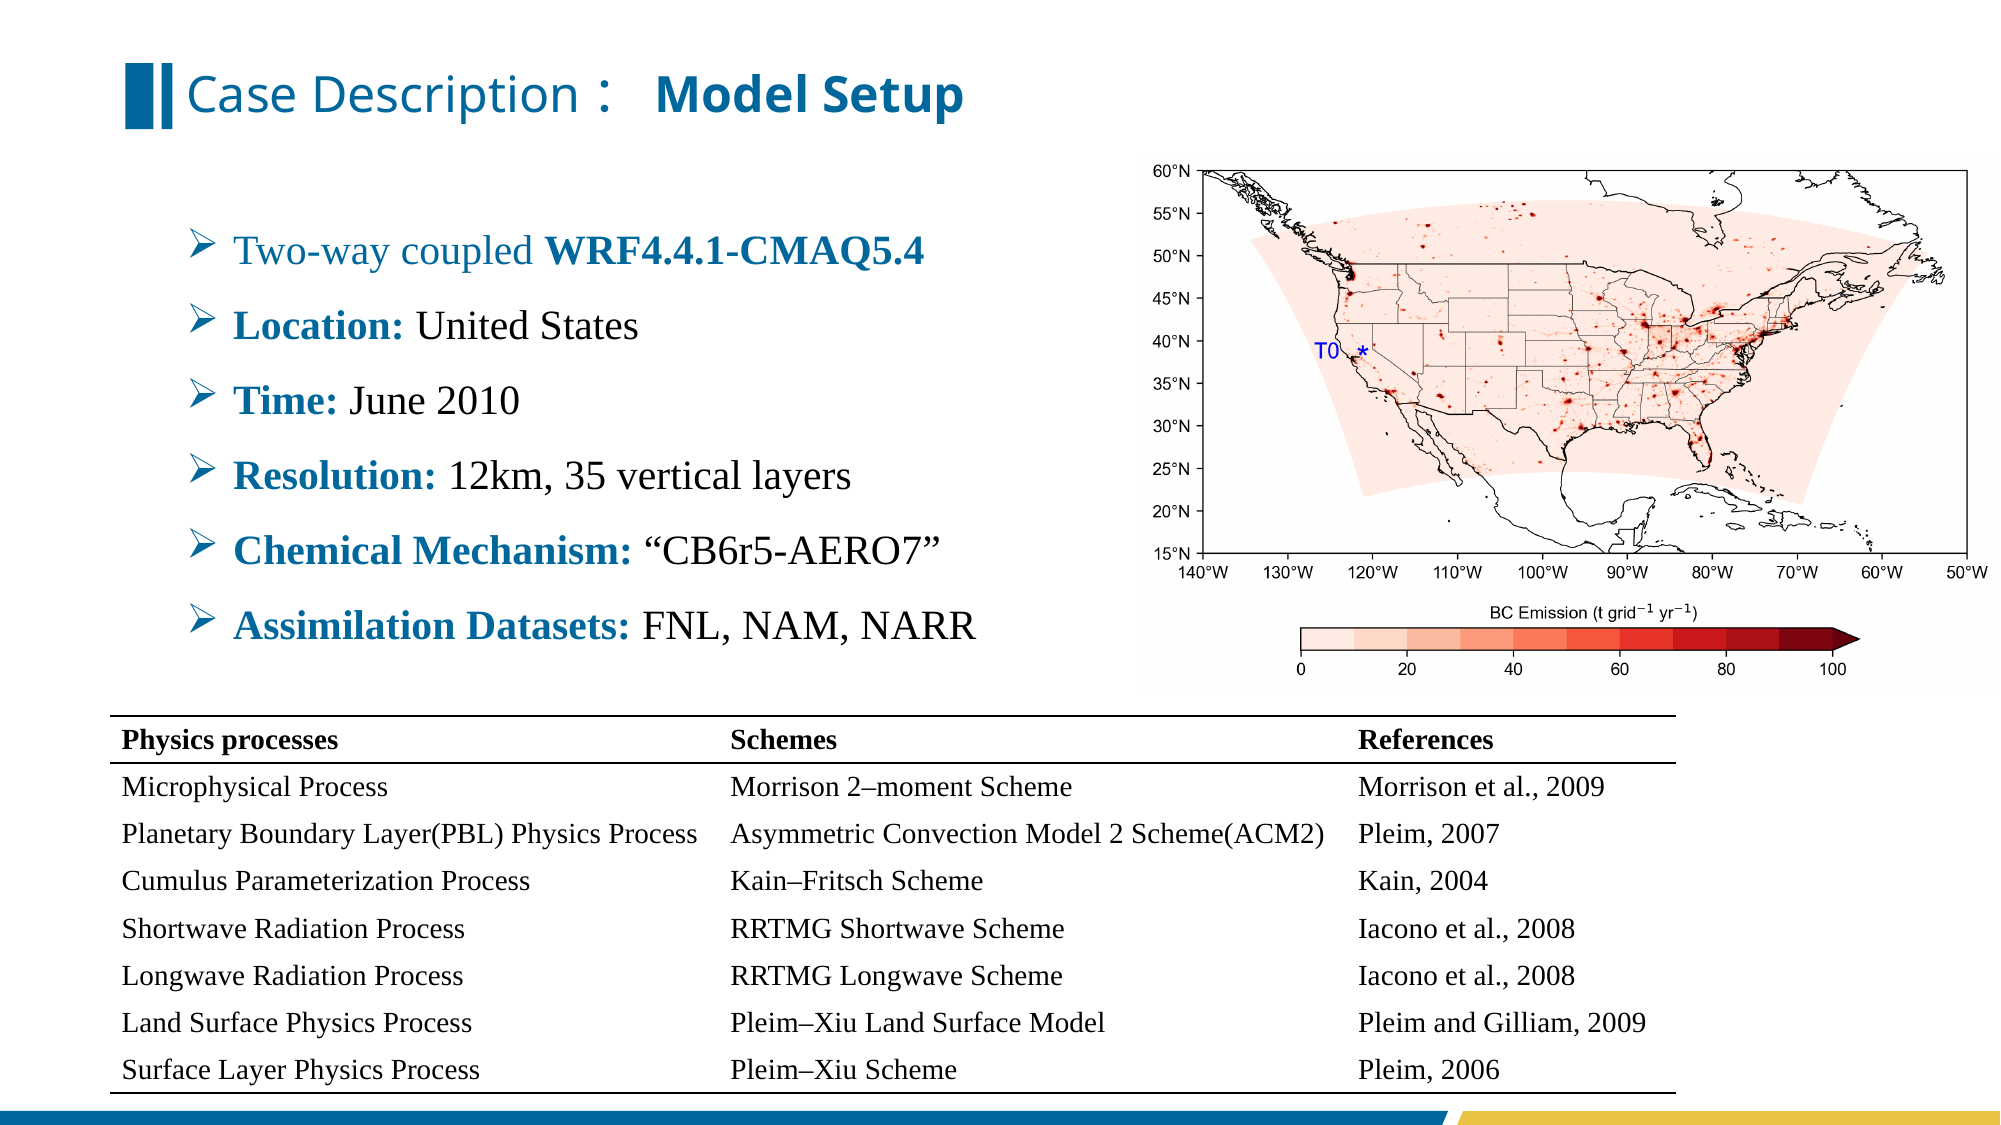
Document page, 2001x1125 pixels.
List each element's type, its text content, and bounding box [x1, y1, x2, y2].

table_cell Kain–Fritsch Scheme [719, 857, 1347, 905]
table_cell Pleim–Xiu Scheme [719, 1046, 1347, 1092]
table_cell Asymmetric Convection Model 2 Scheme(ACM2) [719, 810, 1347, 857]
table_cell RRTMG Longwave Scheme [719, 952, 1347, 999]
table_cell Pleim–Xiu Land Surface Model [719, 999, 1347, 1046]
table_header Schemes [719, 717, 1347, 762]
picture [1140, 152, 2000, 690]
table_cell RRTMG Shortwave Scheme [719, 905, 1347, 952]
table_cell Iacono et al., 2008 [1347, 905, 1676, 952]
table_cell Land Surface Physics Process [110, 999, 719, 1046]
table_cell Longwave Radiation Process [110, 952, 719, 999]
table_header References [1347, 717, 1676, 762]
table_cell Morrison 2–moment Scheme [719, 764, 1347, 810]
table_cell Shortwave Radiation Process [110, 905, 719, 952]
table_cell Pleim and Gilliam, 2009 [1347, 999, 1676, 1046]
table_cell Kain, 2004 [1347, 857, 1676, 905]
text_box Two-way coupled WRF4.4.1-CMAQ5.4 Location: United States Time: June 2010 Resolution: 12km, 35 vertical layers Chemical Mechanism: “CB6r5-AERO7” Assimilation Datasets: FNL, NAM, NARR [171, 190, 1087, 656]
title Case Description：Model Setup [171, 40, 1484, 152]
table_cell Planetary Boundary Layer(PBL) Physics Process [110, 810, 719, 857]
table_cell Iacono et al., 2008 [1347, 952, 1676, 999]
table_cell Surface Layer Physics Process [110, 1046, 719, 1092]
table_cell Pleim, 2006 [1347, 1046, 1676, 1092]
table_cell Microphysical Process [110, 764, 719, 810]
table_header Physics processes [110, 717, 719, 762]
table_cell Morrison et al., 2009 [1347, 764, 1676, 810]
table_cell Cumulus Parameterization Process [110, 857, 719, 905]
table_cell Pleim, 2007 [1347, 810, 1676, 857]
